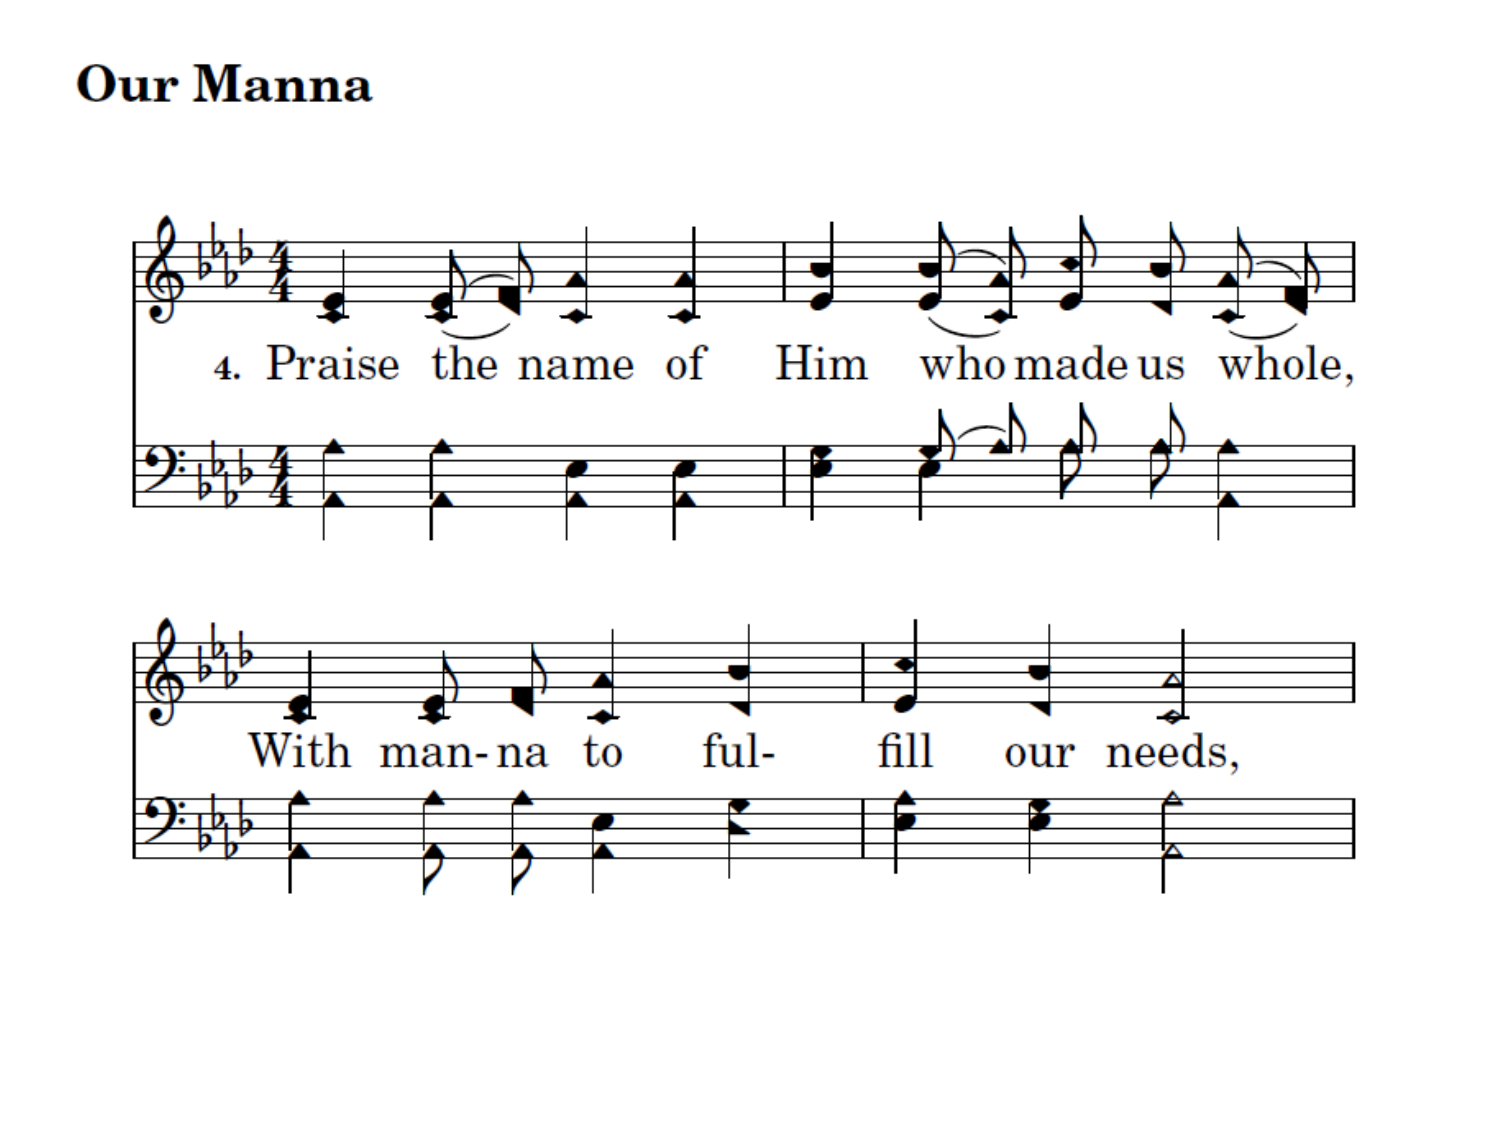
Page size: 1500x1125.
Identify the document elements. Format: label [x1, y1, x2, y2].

picture [49, 37, 401, 123]
picture [123, 199, 1377, 926]
